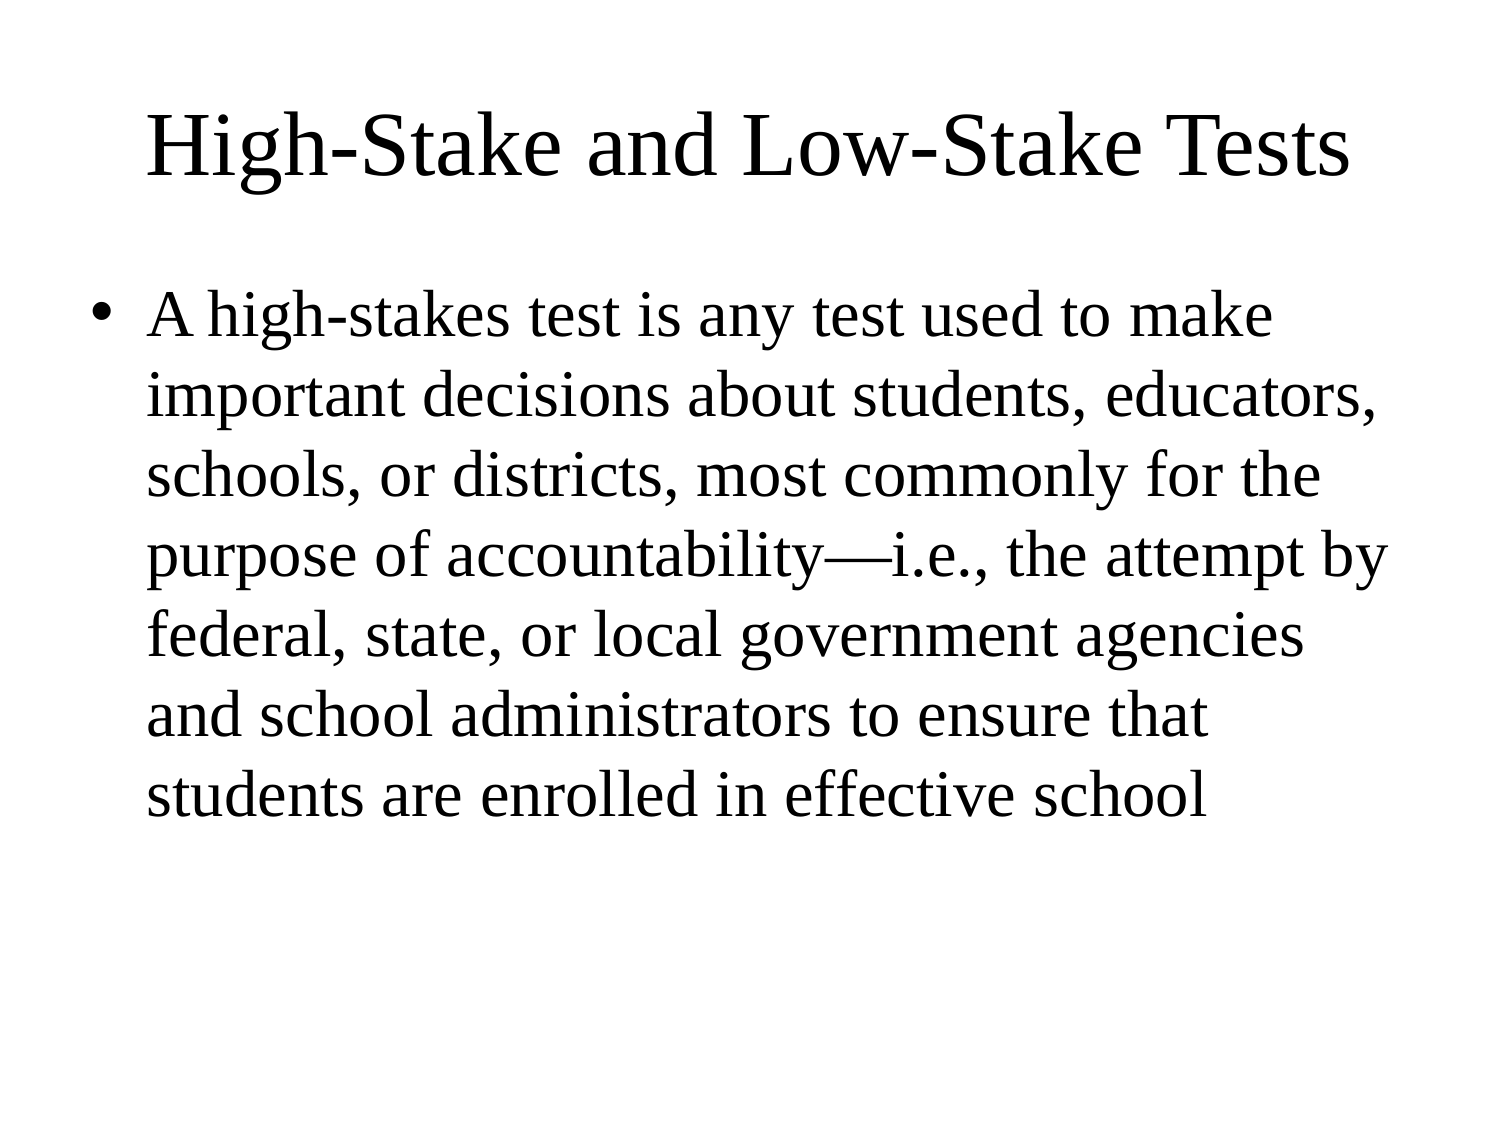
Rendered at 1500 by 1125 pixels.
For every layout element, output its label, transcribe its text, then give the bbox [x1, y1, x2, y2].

title High-Stake and Low-Stake Tests [75, 45, 1425, 233]
list A high-stakes test is any test used to make important decisions about students, educators, schools, or districts, most commonly for the purpose of accountability—i.e., the attempt by federal, state, or local government agencies and school administrators to ensure that students are enrolled in effective school [75, 262, 1425, 1005]
